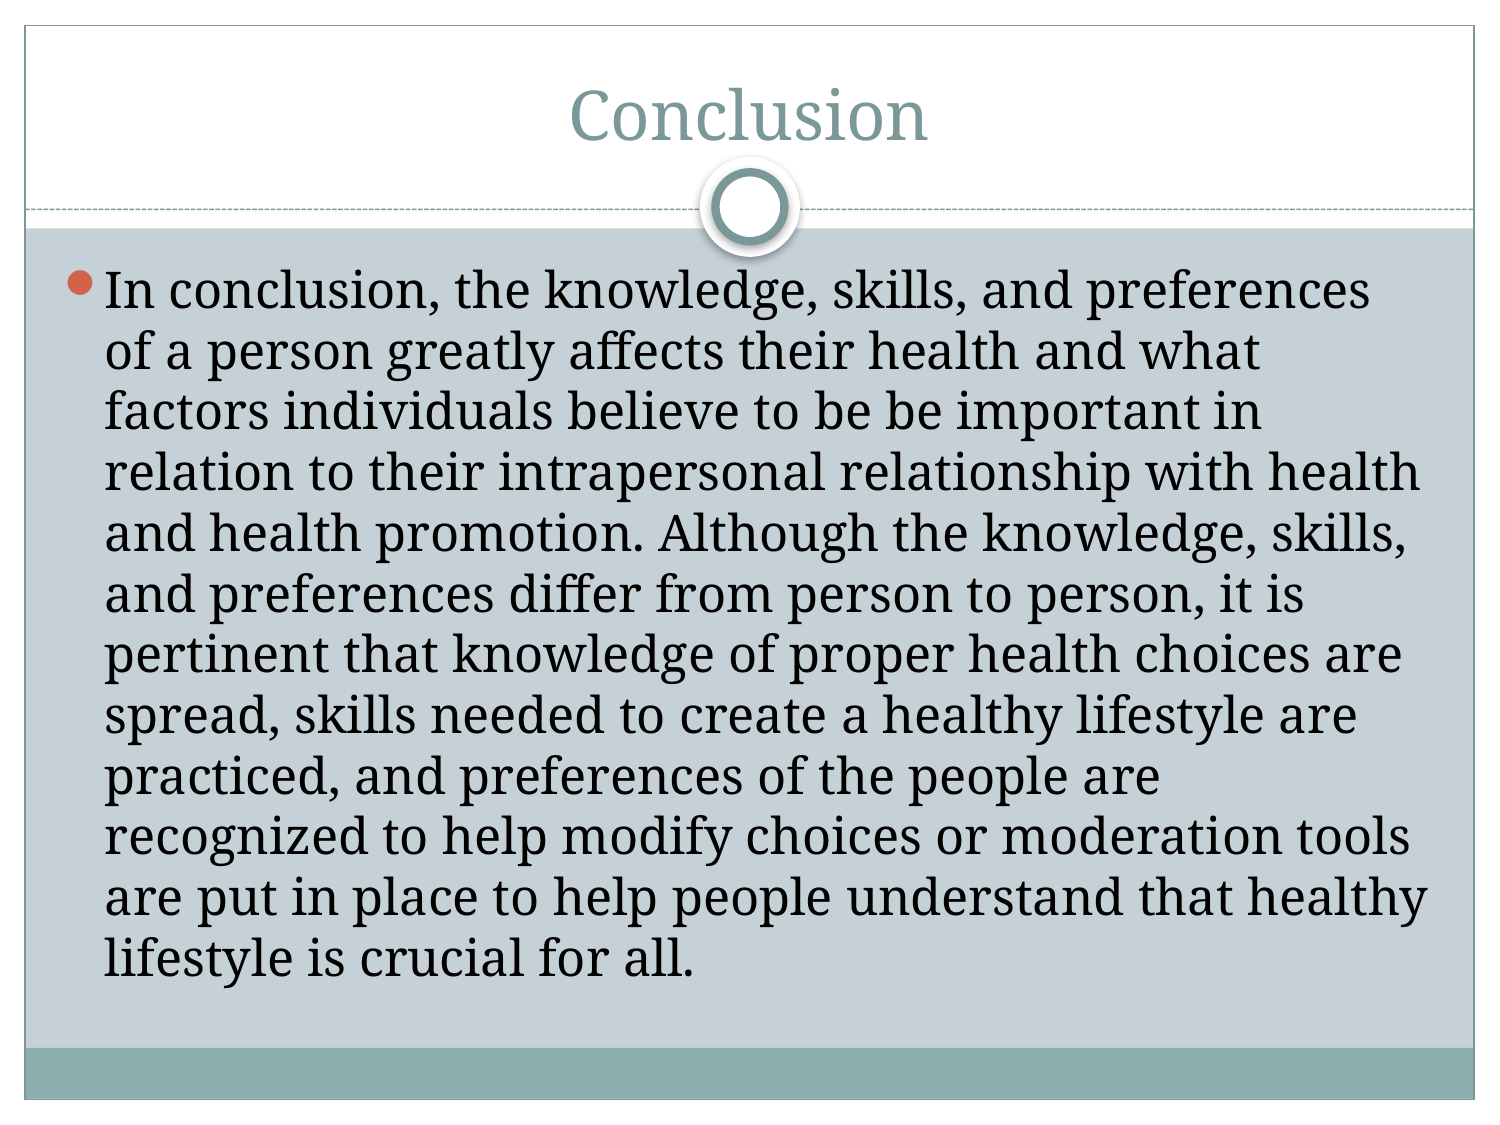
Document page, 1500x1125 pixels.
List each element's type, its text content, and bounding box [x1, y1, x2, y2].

list In conclusion, the knowledge, skills, and preferences of a person greatly affects their health and what factors individuals believe to be be important in relation to their intrapersonal relationship with health and health promotion. Although the knowledge, skills, and preferences differ from person to person, it is pertinent that knowledge of proper health choices are spread, skills needed to create a healthy lifestyle are practiced, and preferences of the people are recognized to help modify choices or moderation tools are put in place to help people understand that healthy lifestyle is crucial for all. [49, 250, 1445, 1001]
title Conclusion [49, 37, 1450, 162]
